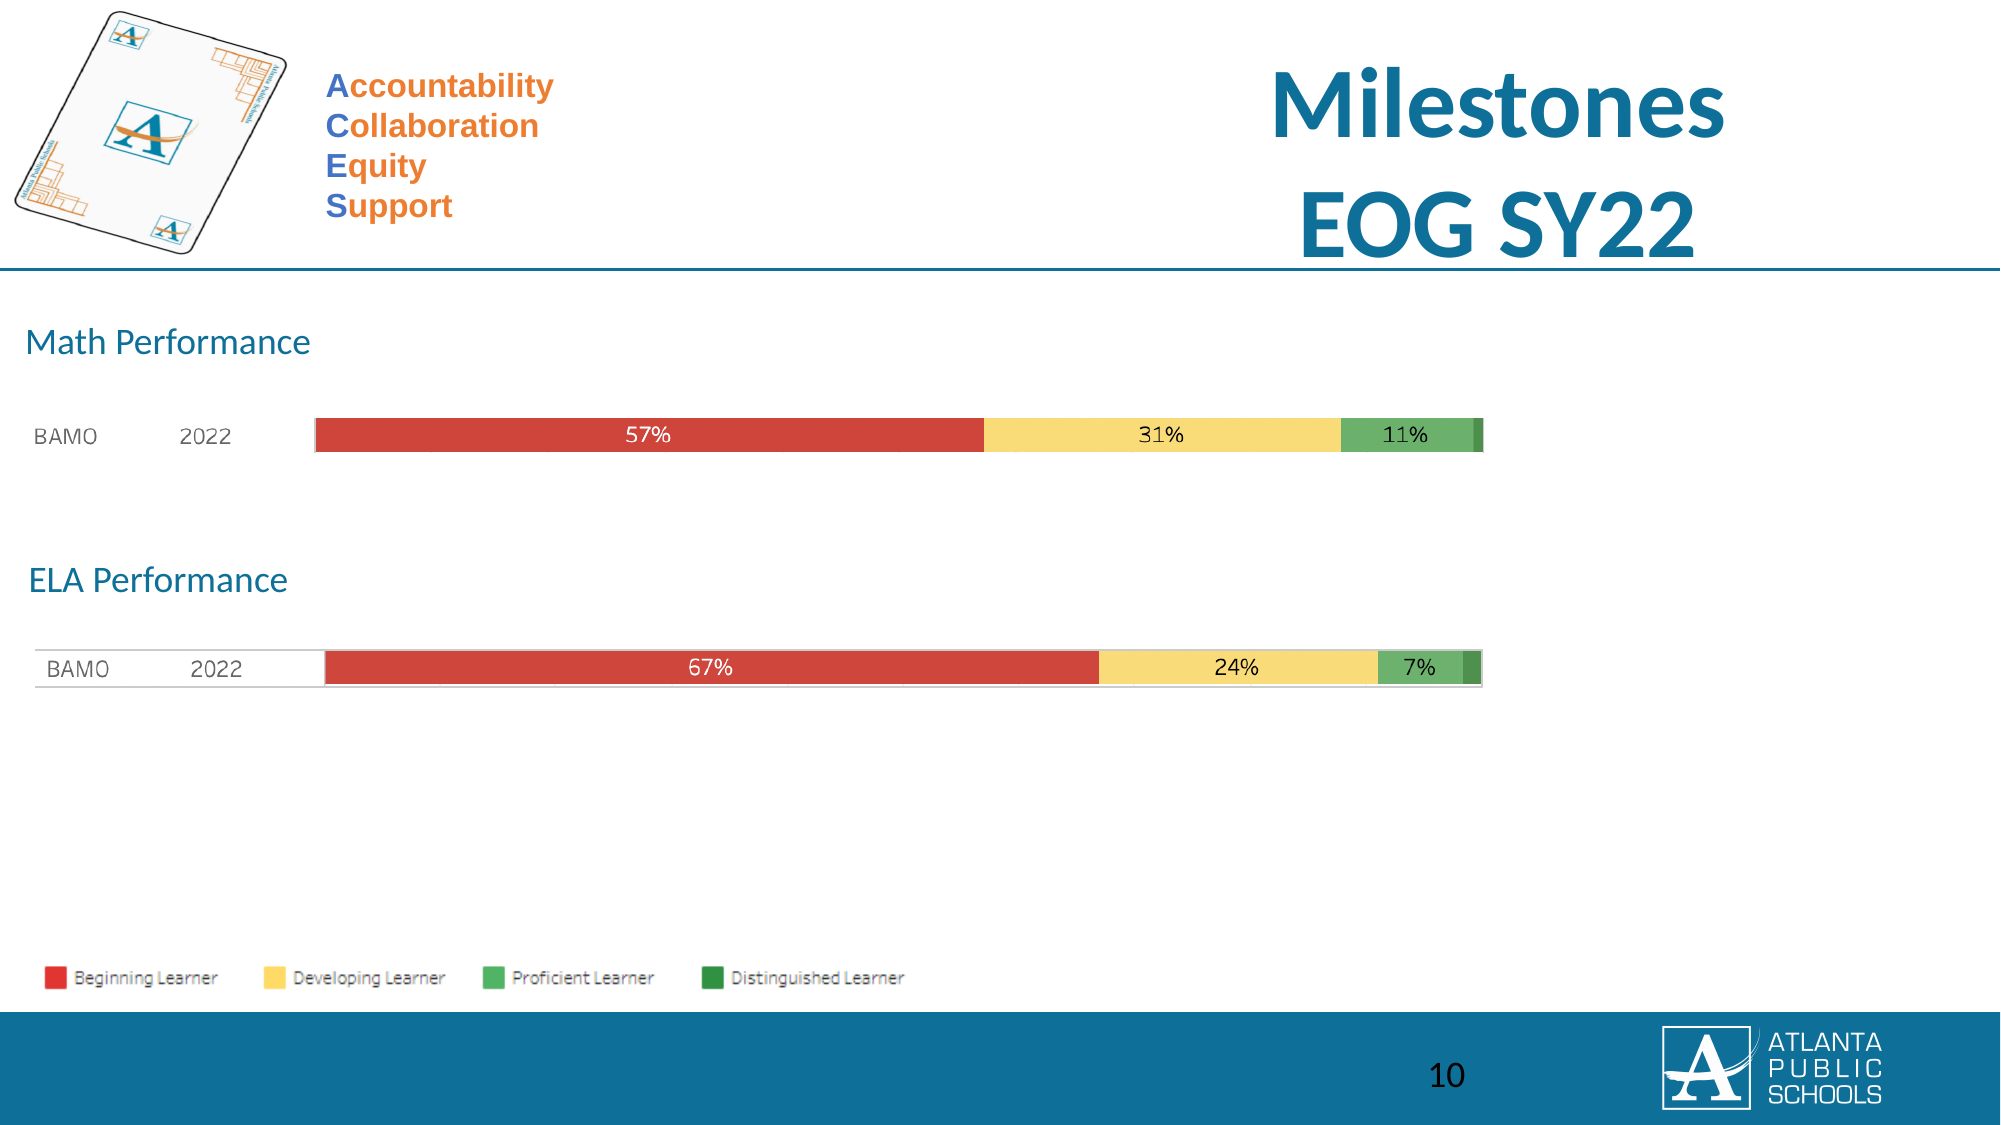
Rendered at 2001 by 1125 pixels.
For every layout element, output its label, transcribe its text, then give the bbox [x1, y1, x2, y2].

picture [1653, 1015, 1891, 1122]
slide_number ‹#› [1412, 1042, 1863, 1103]
picture [33, 418, 1484, 454]
picture [28, 957, 929, 999]
picture [10, 7, 291, 256]
picture [33, 649, 1484, 690]
